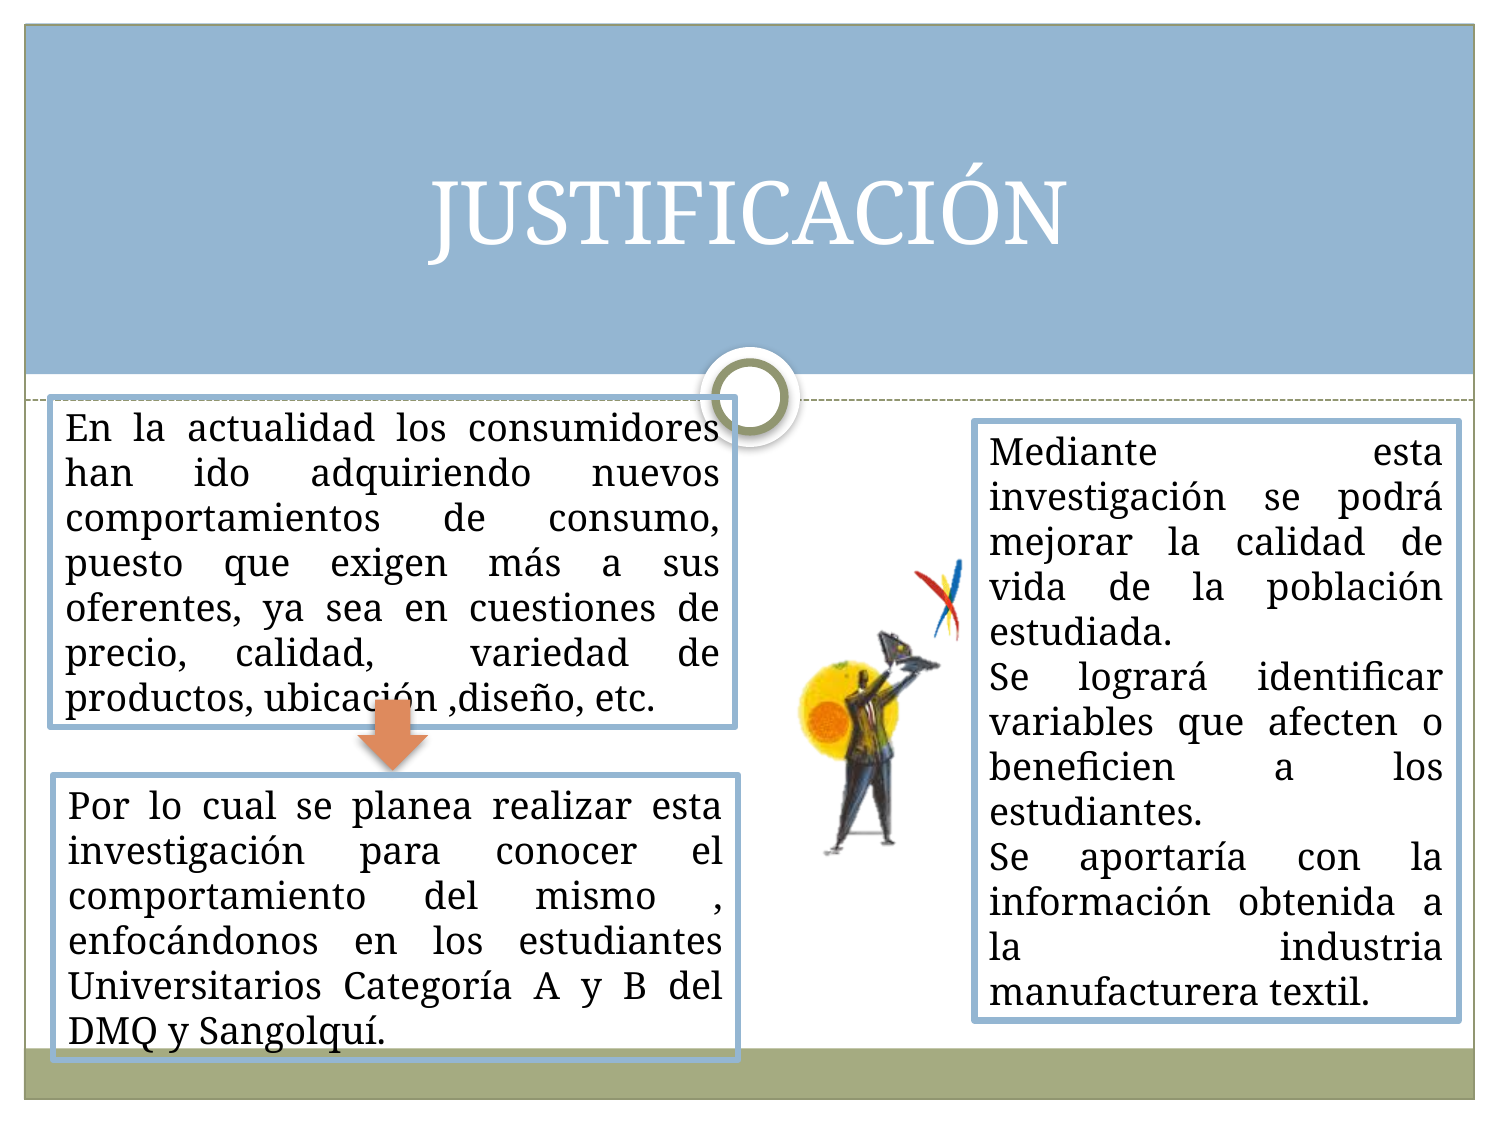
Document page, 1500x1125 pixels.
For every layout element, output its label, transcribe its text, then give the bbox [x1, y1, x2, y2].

text_box Mediante esta investigación se podrá mejorar la calidad de vida de la población estudiada. Se logrará identificar variables que afecten o beneficien a los estudiantes. Se aportaría con la información obtenida a la industria manufacturera textil. [973, 420, 1460, 1021]
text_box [773, 550, 987, 866]
text_box Por lo cual se planea realizar esta investigación para conocer el comportamiento del mismo , enfocándonos en los estudiantes Universitarios Categoría A y B del DMQ y Sangolquí. [52, 774, 739, 1061]
text_box [357, 699, 429, 771]
text_box En la actualidad los consumidores han ido adquiriendo nuevos comportamientos de consumo, puesto que exigen más a sus oferentes, ya sea en cuestiones de precio, calidad, variedad de productos, ubicación ,diseño, etc. [49, 396, 736, 728]
title JUSTIFICACIÓN [112, 19, 1388, 270]
